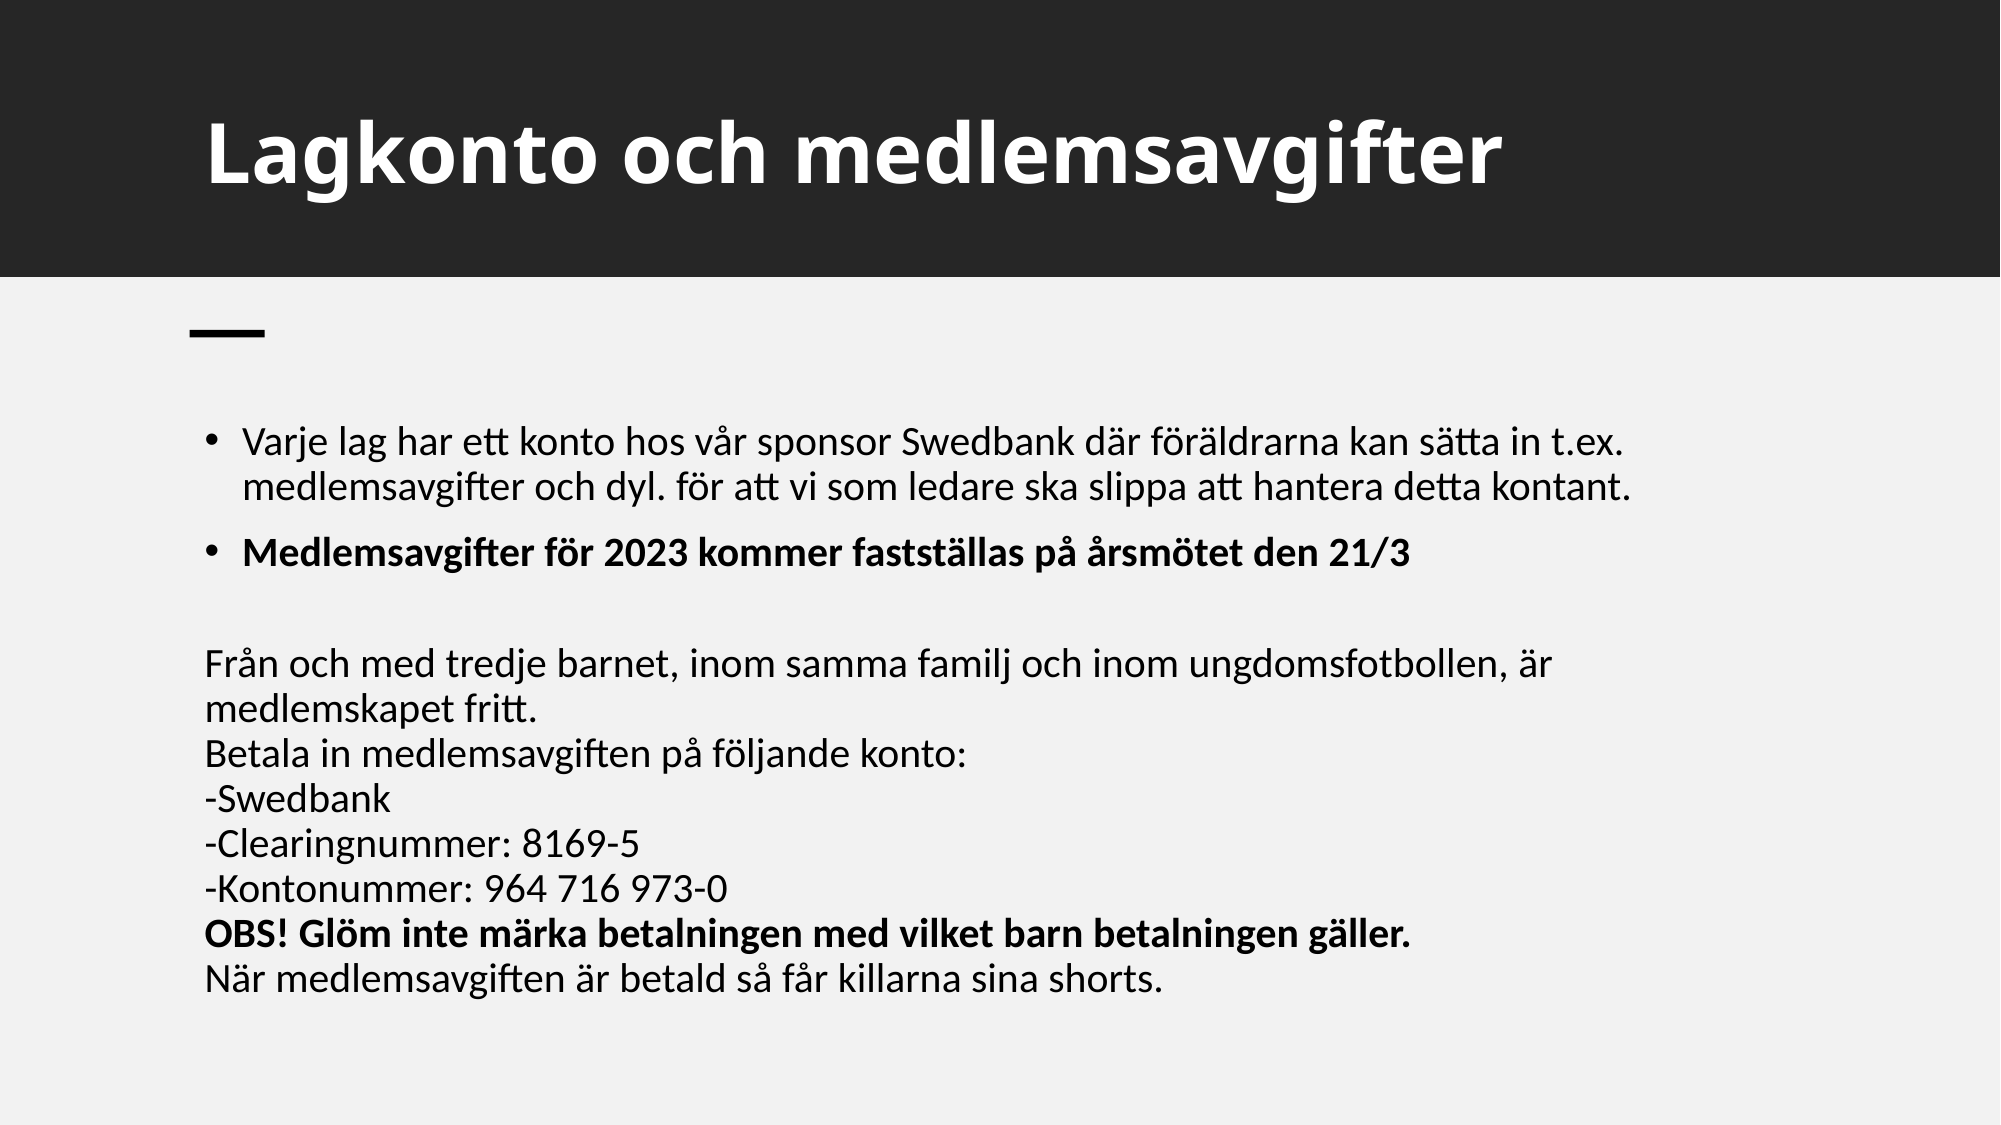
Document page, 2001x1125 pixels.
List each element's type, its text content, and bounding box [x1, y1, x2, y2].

text_box [189, 329, 266, 338]
list Varje lag har ett konto hos vår sponsor Swedbank där föräldrarna kan sätta in t.ex. medlemsavgifter och dyl. för att vi som ledare ska slippa att hantera detta kontant. Medlemsavgifter för 2023 kommer fastställas på årsmötet den 21/3 Från och med tredje barnet, inom samma familj och inom ungdomsfotbollen, är medlemskapet fritt. Betala in medlemsavgiften på följande konto: -Swedbank -Clearingnummer: 8169-5 -Kontonummer: 964 716 973-0 OBS! Glöm inte märka betalningen med vilket barn betalningen gäller. När medlemsavgiften är betald så får killarna sina shorts. [189, 363, 1811, 1014]
text_box [0, 276, 2000, 1125]
title Lagkonto och medlemsavgifter [189, 104, 1812, 253]
text_box [0, 0, 2000, 276]
